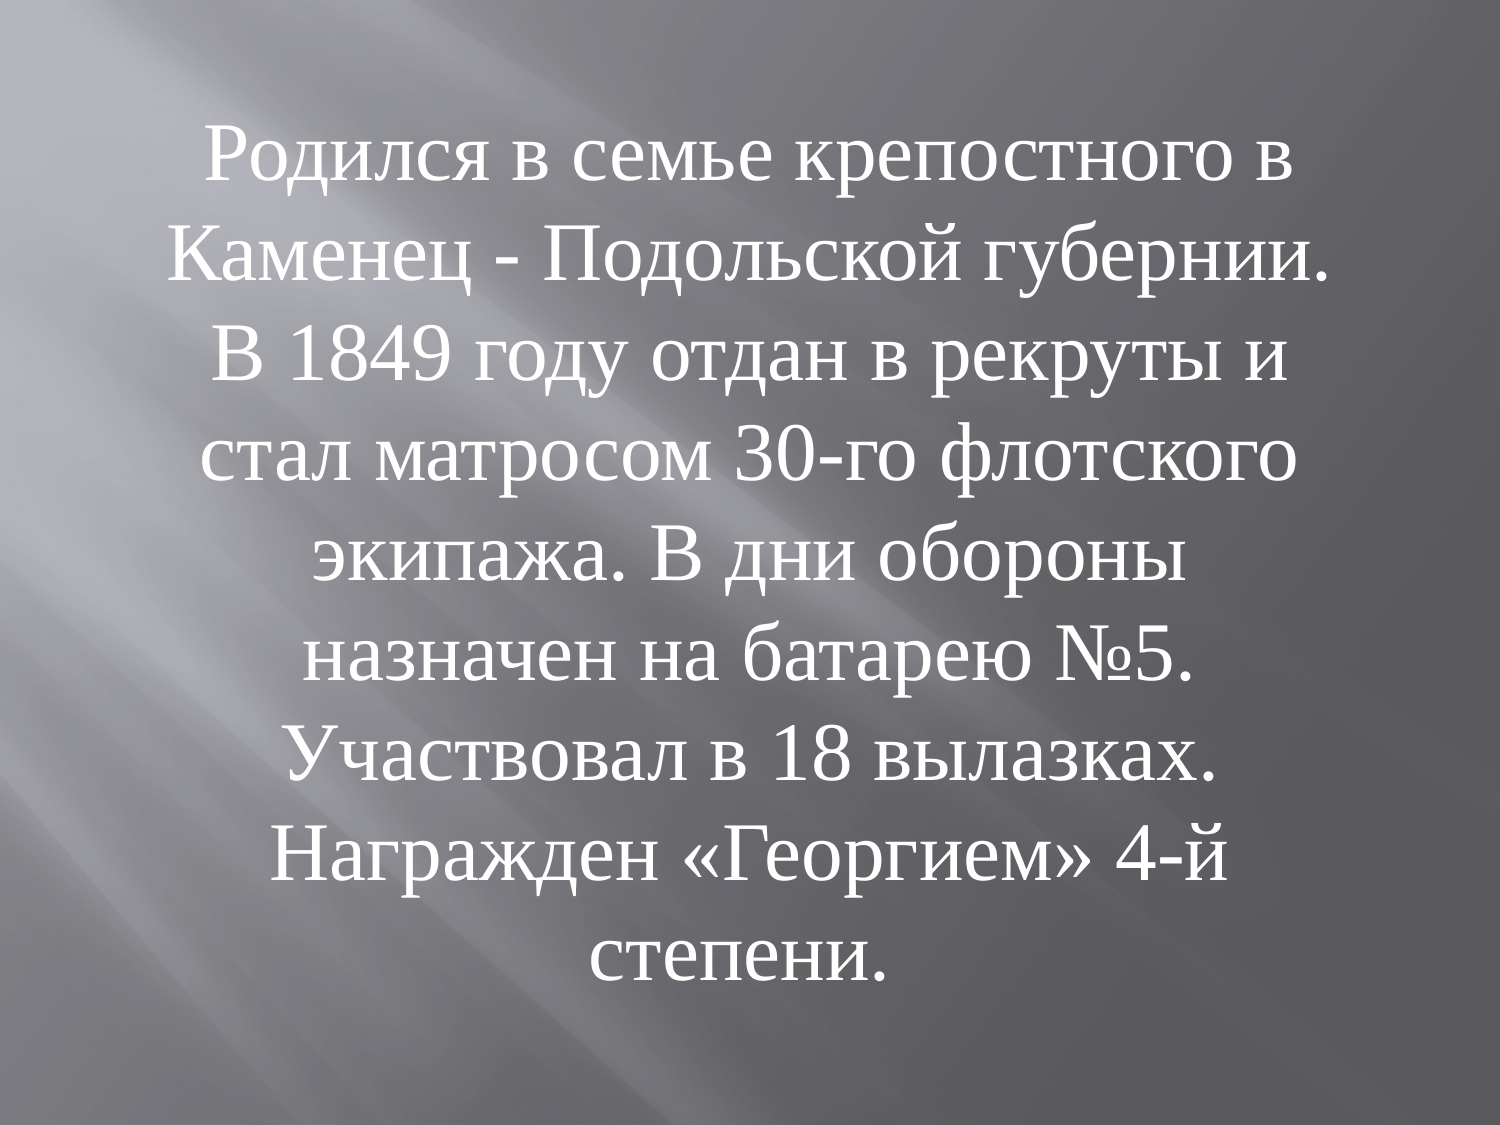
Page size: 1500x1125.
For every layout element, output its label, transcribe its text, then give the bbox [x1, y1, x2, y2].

text_box Родился в семье крепостного в Каменец - Подольской губернии. В 1849 году отдан в рекруты и стал матросом 30-го флотского экипажа. В дни обороны назначен на батарею №5. Участвовал в 18 вылазках. Награжден «Георгием» 4-й степени. [147, 90, 1353, 1005]
